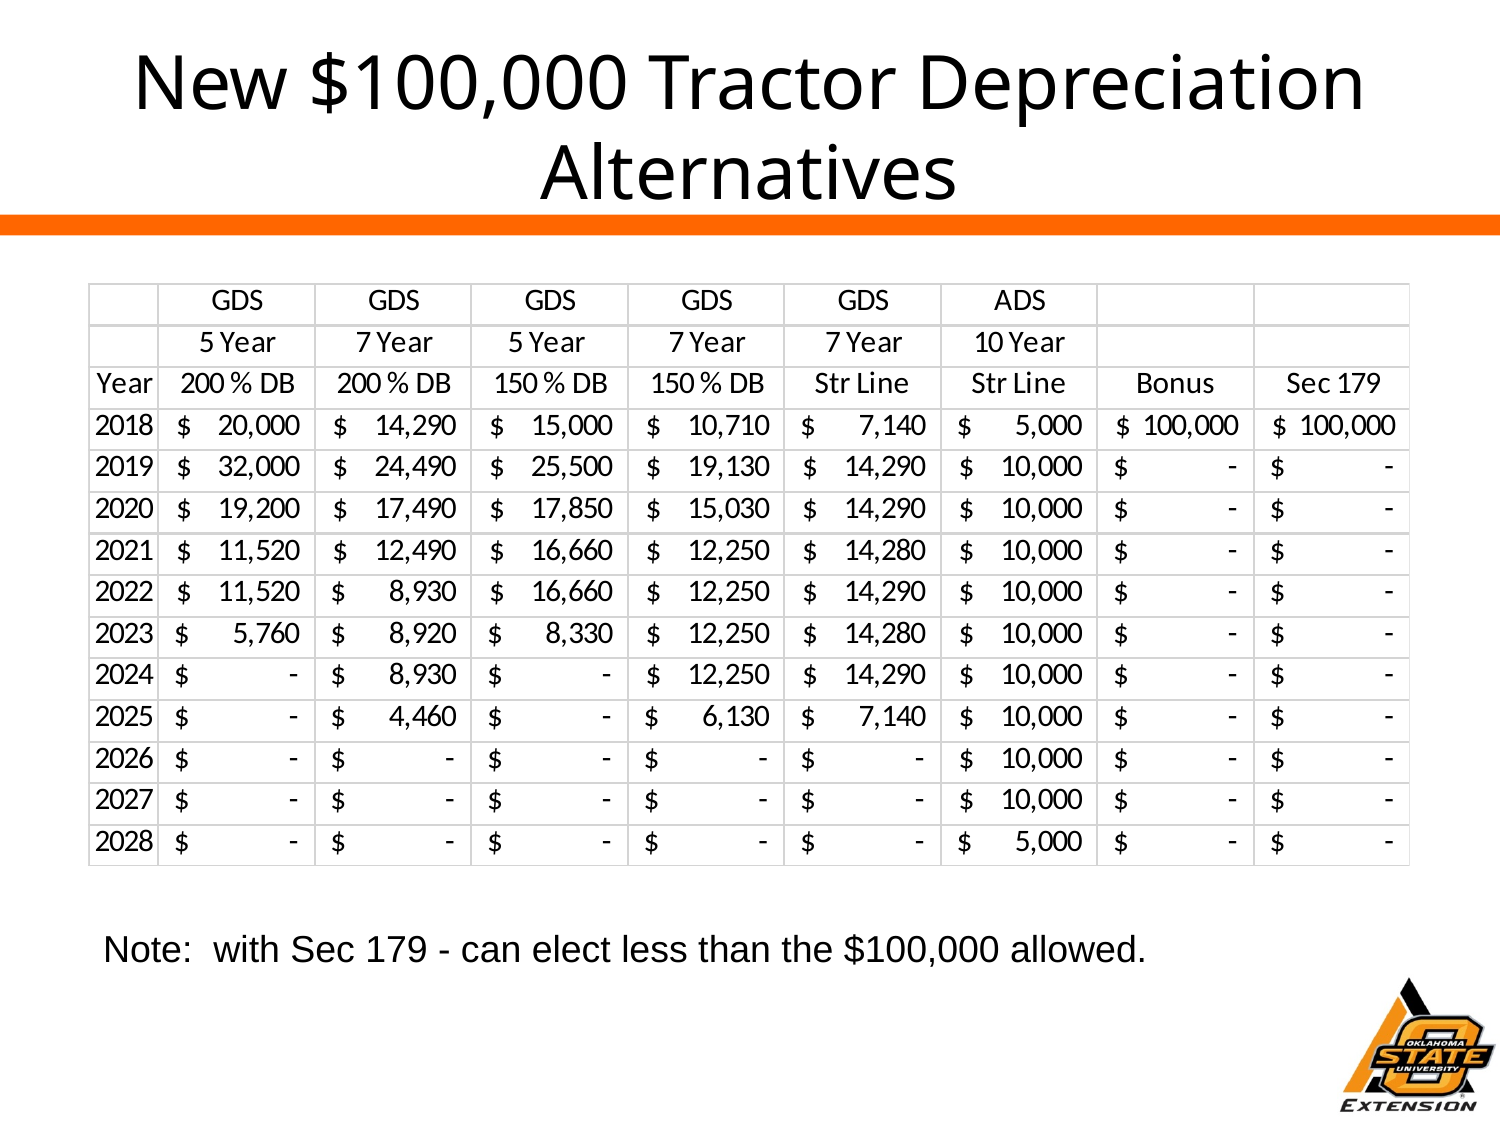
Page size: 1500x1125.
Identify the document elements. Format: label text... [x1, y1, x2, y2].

picture [1337, 968, 1500, 1125]
text_box Note: with Sec 179 - can elect less than the $100,000 allowed. [88, 917, 1263, 978]
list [88, 282, 1412, 868]
title New $100,000 Tractor Depreciation Alternatives [74, 16, 1426, 233]
